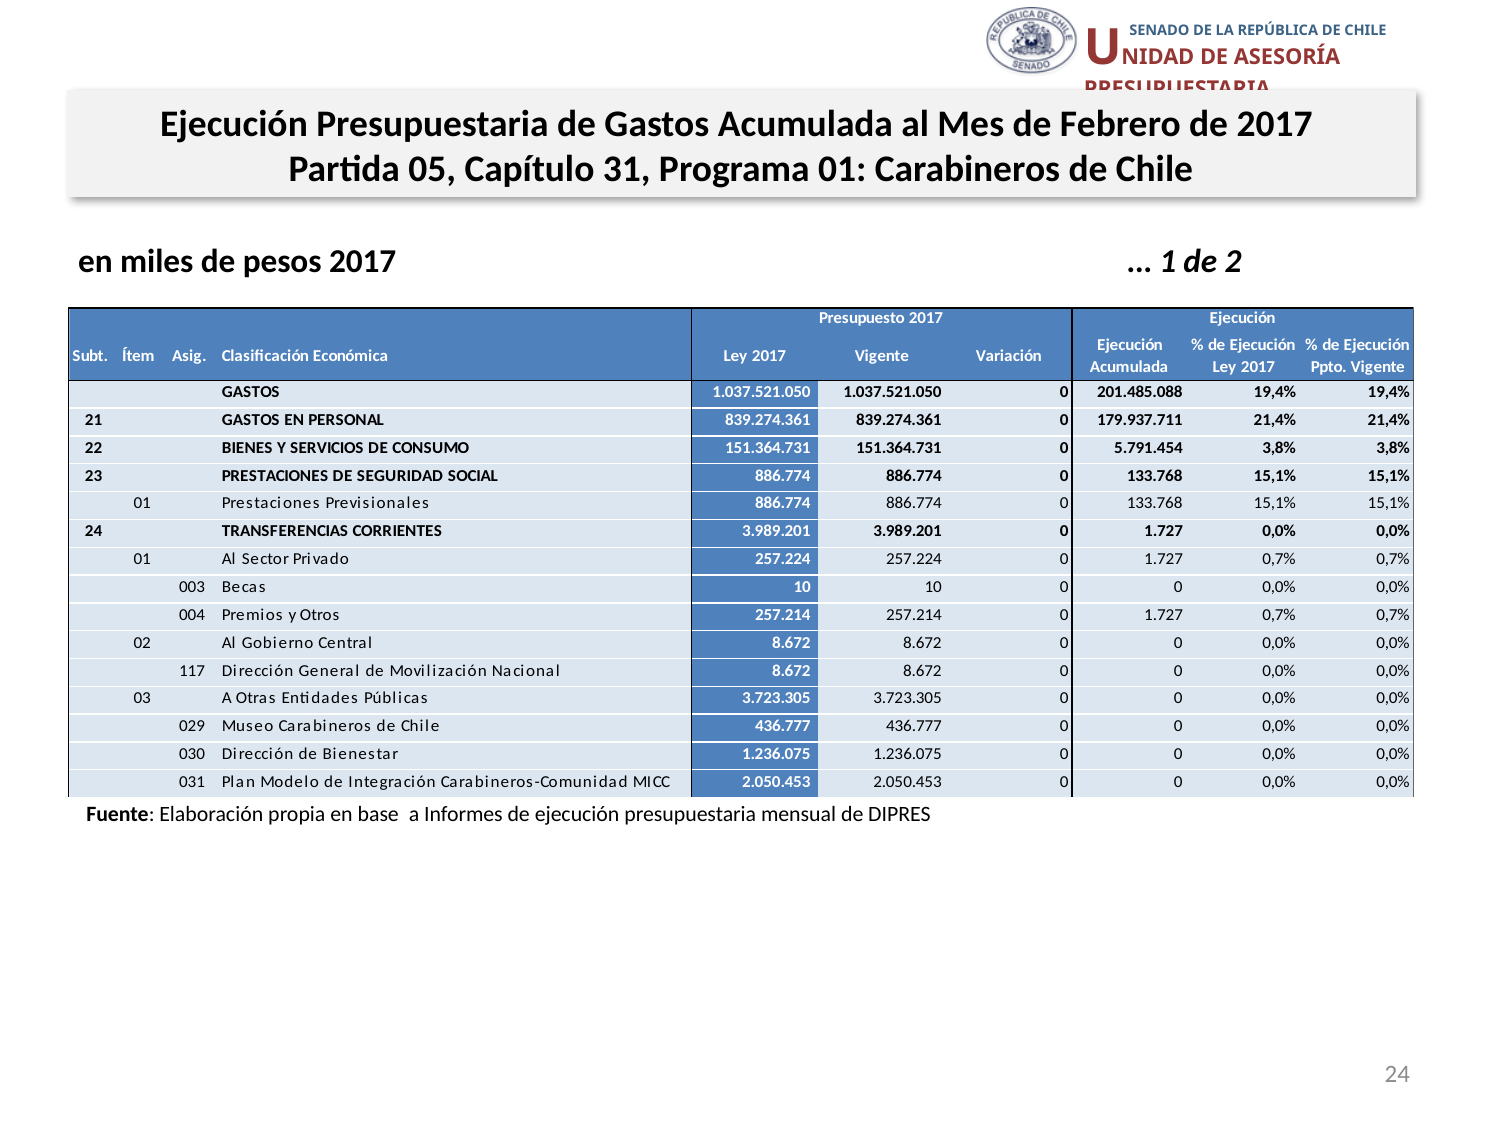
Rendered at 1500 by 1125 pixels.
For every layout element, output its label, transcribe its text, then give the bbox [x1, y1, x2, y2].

picture [67, 306, 1416, 799]
footer Fuente: Elaboración propia en base a Informes de ejecución presupuestaria mensual de DIPRES [71, 792, 1451, 857]
picture [986, 7, 1079, 76]
text_box Ejecución Presupuestaria de Gastos Acumulada al Mes de Febrero de 2017 Partida 05, Capítulo 31, Programa 01: Carabineros de Chile [67, 90, 1415, 197]
slide_number 24 [1074, 1042, 1425, 1103]
text_box en miles de pesos 2017 … 1 de 2 [63, 231, 1414, 307]
